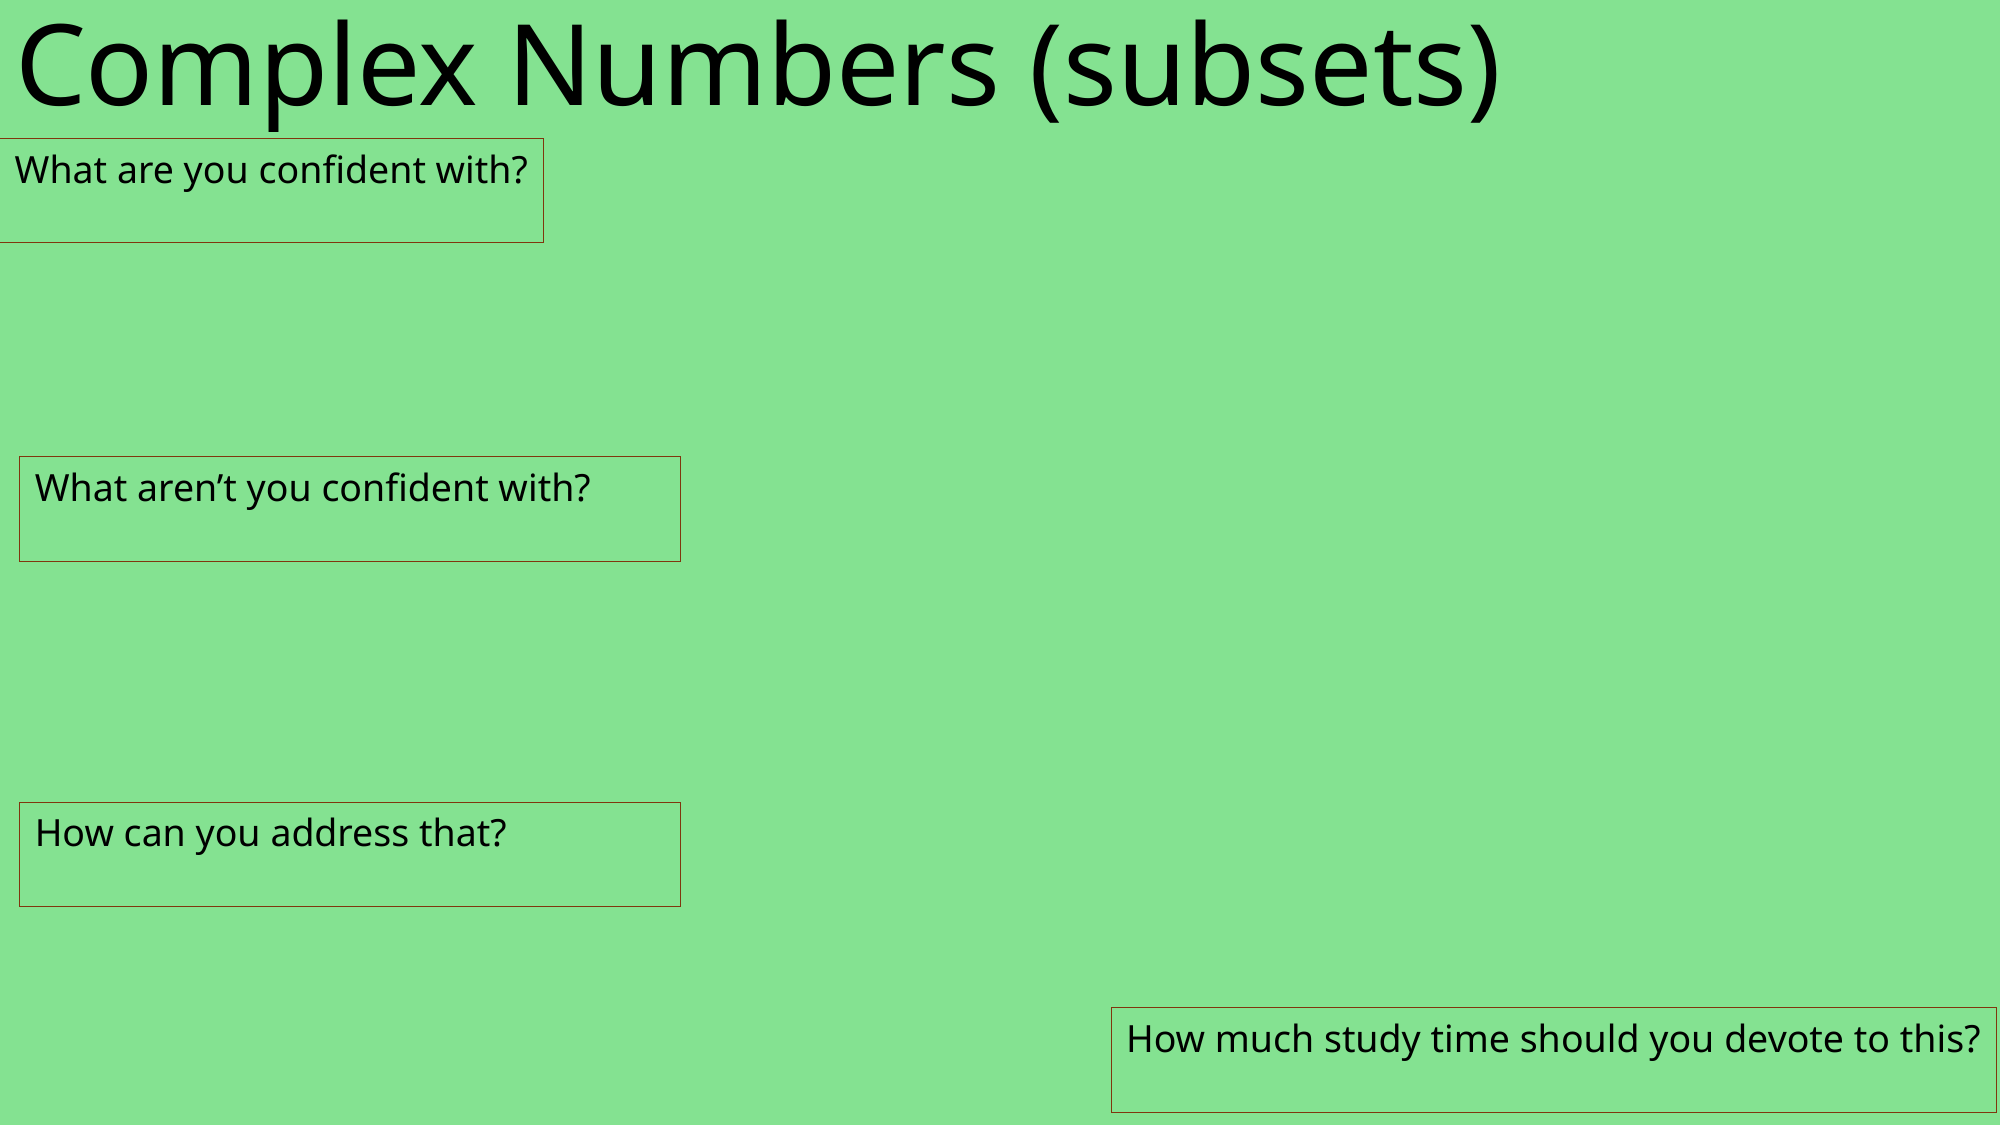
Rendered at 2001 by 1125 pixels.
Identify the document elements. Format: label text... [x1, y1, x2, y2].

text_box What aren’t you confident with? [19, 456, 681, 562]
text_box How much study time should you devote to this? [1111, 1007, 1997, 1113]
text_box What are you confident with? [0, 138, 544, 243]
text_box How can you address that? [19, 802, 681, 907]
title Complex Numbers (subsets) [0, 0, 1947, 138]
